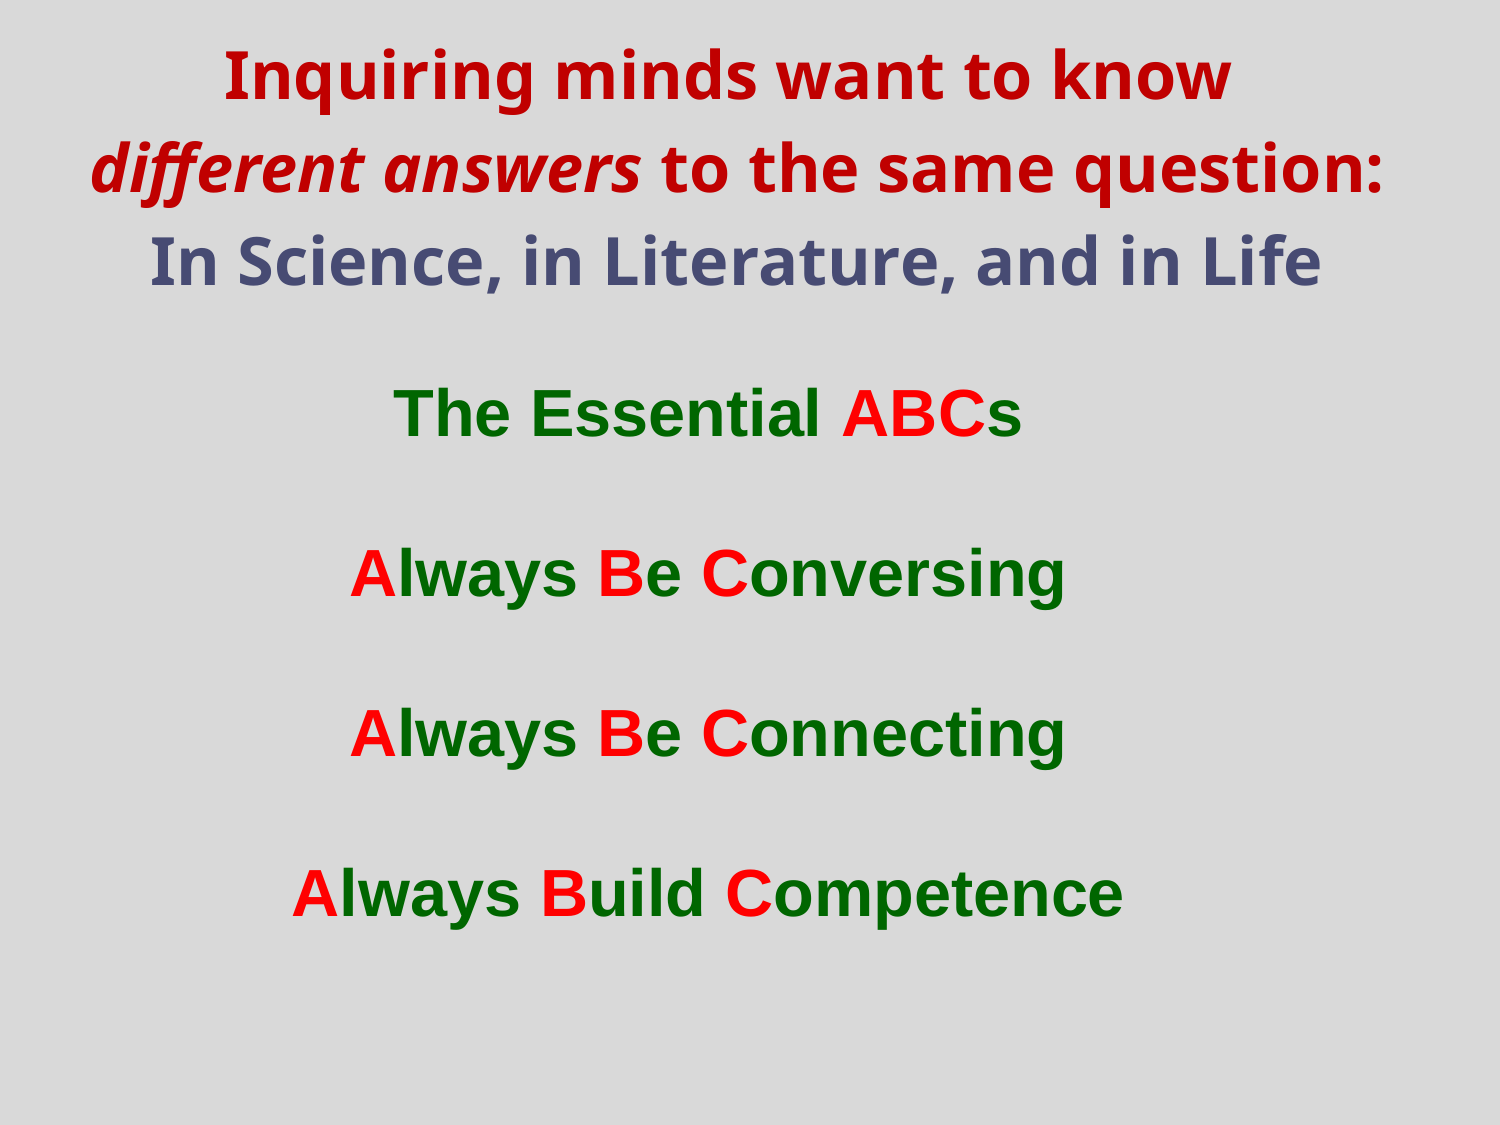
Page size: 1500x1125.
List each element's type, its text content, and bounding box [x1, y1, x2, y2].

text_box The Essential ABCs Always Be Conversing Always Be Connecting Always Build Competence [124, 362, 1292, 997]
list Inquiring minds want to know different answers to the same question: In Science, in Literature, and in Life [62, 24, 1413, 351]
